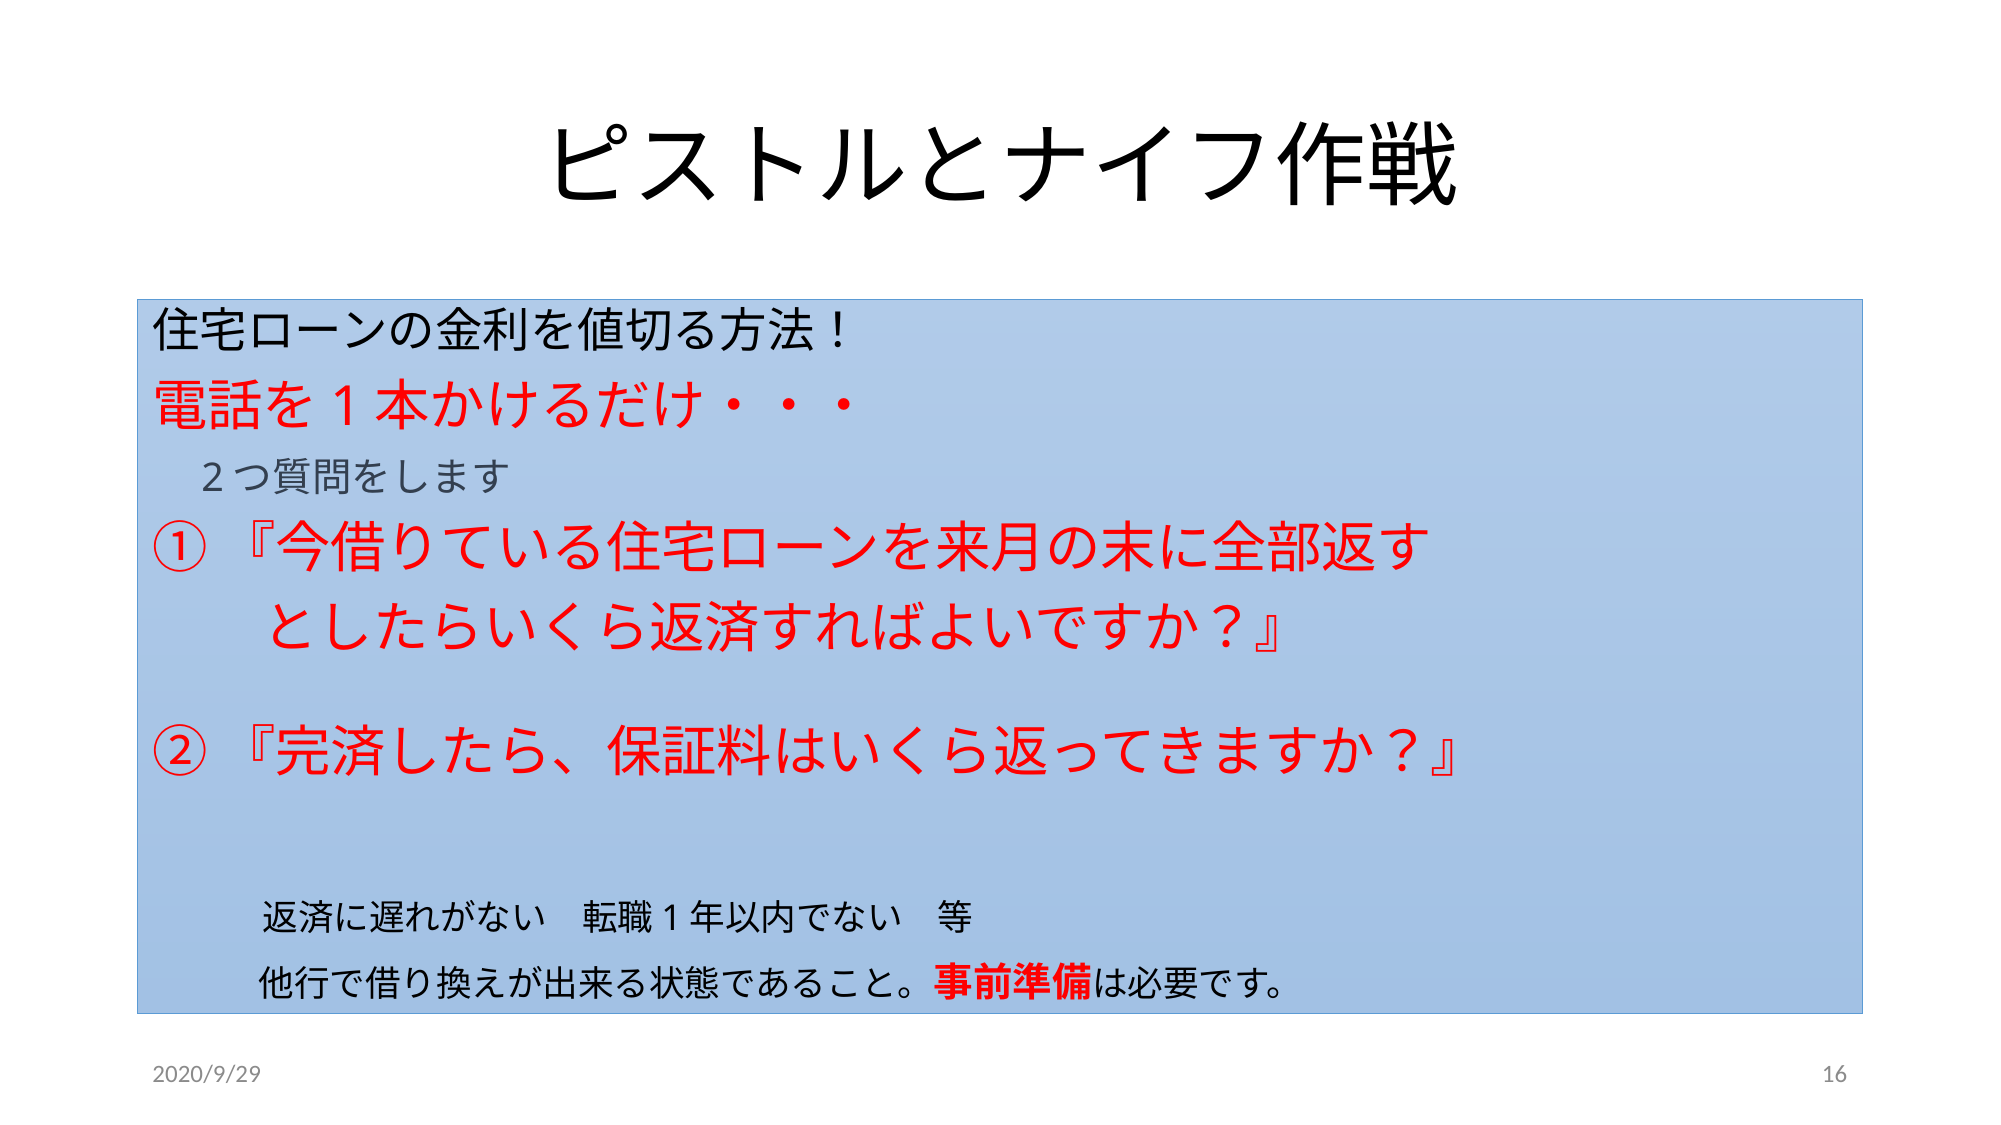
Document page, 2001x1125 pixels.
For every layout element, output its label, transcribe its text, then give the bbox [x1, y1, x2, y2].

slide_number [137, 1042, 588, 1103]
list 住宅ローンの金利を値切る方法！ 電話を1本かけるだけ・・・ 2つ質問をします ①『今借りている住宅ローンを来月の末に全部返す としたらいくら返済すればよいですか？』 ②『完済したら、保証料はいくら返ってきますか？』 返済に遅れがない 転職1年以内でない 等 他行で借り換えが出来る状態であること。事前準備は必要です。 [137, 299, 1863, 1014]
slide_number 16 [1412, 1042, 1863, 1103]
title ピストルとナイフ作戦 [137, 59, 1863, 278]
